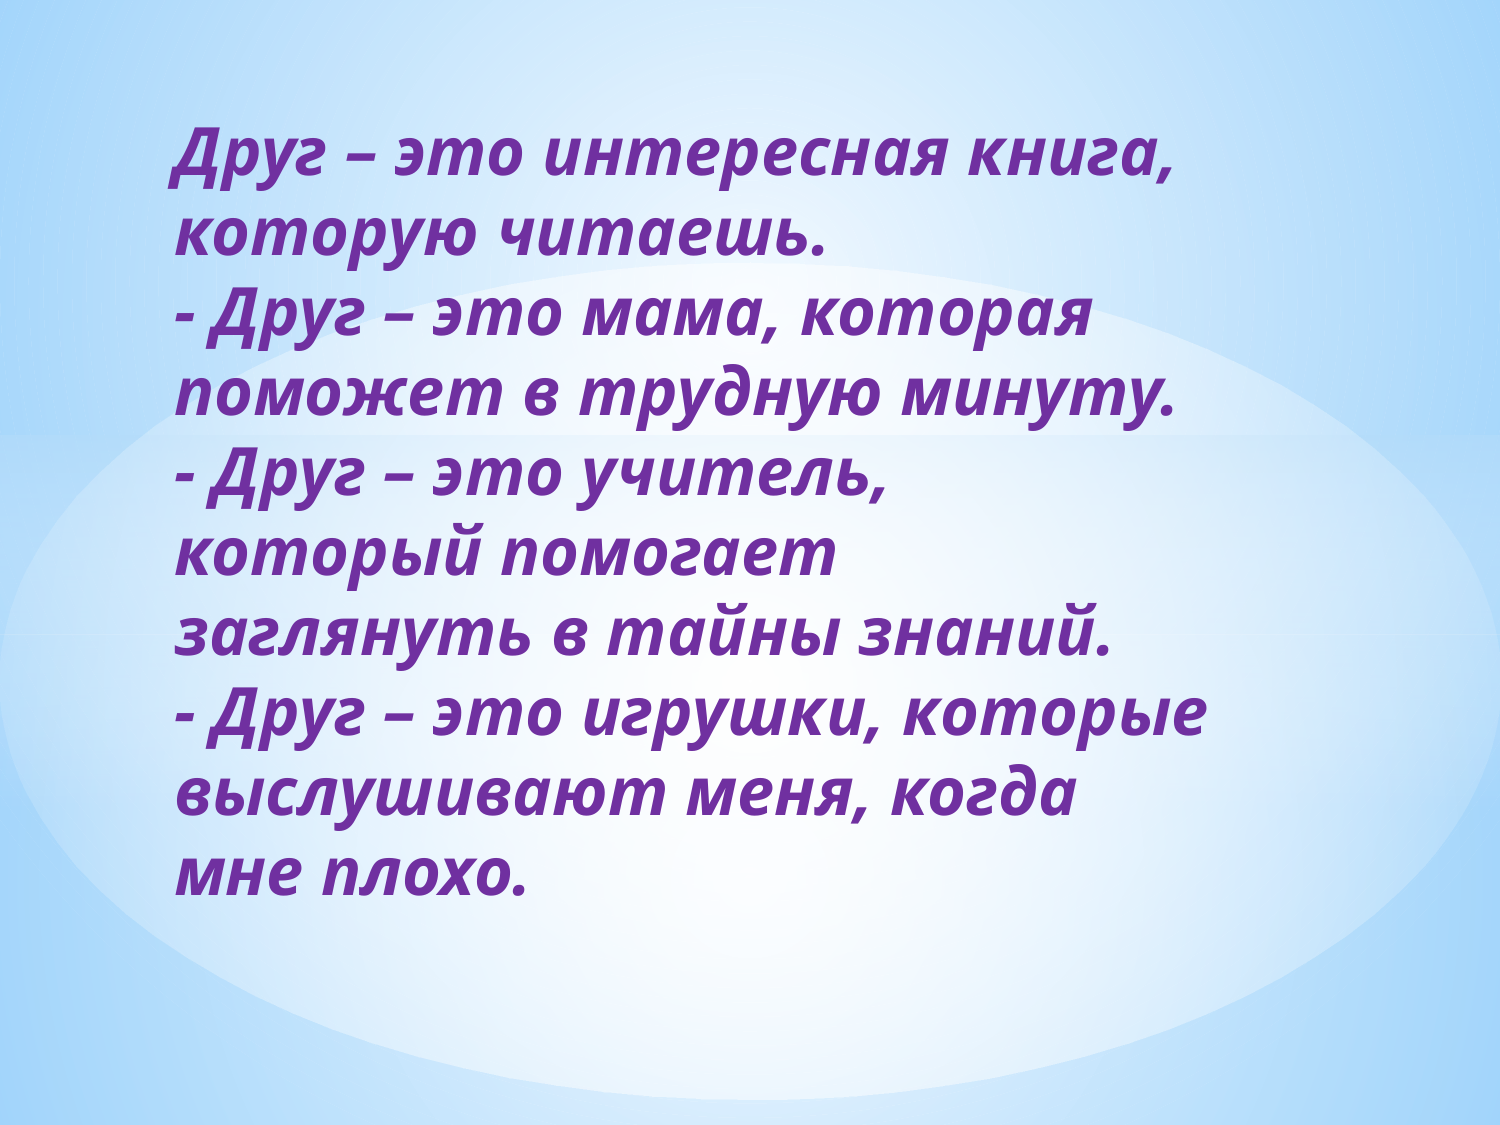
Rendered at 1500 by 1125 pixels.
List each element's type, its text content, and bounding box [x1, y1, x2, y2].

text_box Друг – это интересная книга, которую читаешь. - Друг – это мама, которая поможет в трудную минуту. - Друг – это учитель, который помогает заглянуть в тайны знаний. - Друг – это игрушки, которые выслушивают меня, когда мне плохо. [159, 101, 1229, 917]
